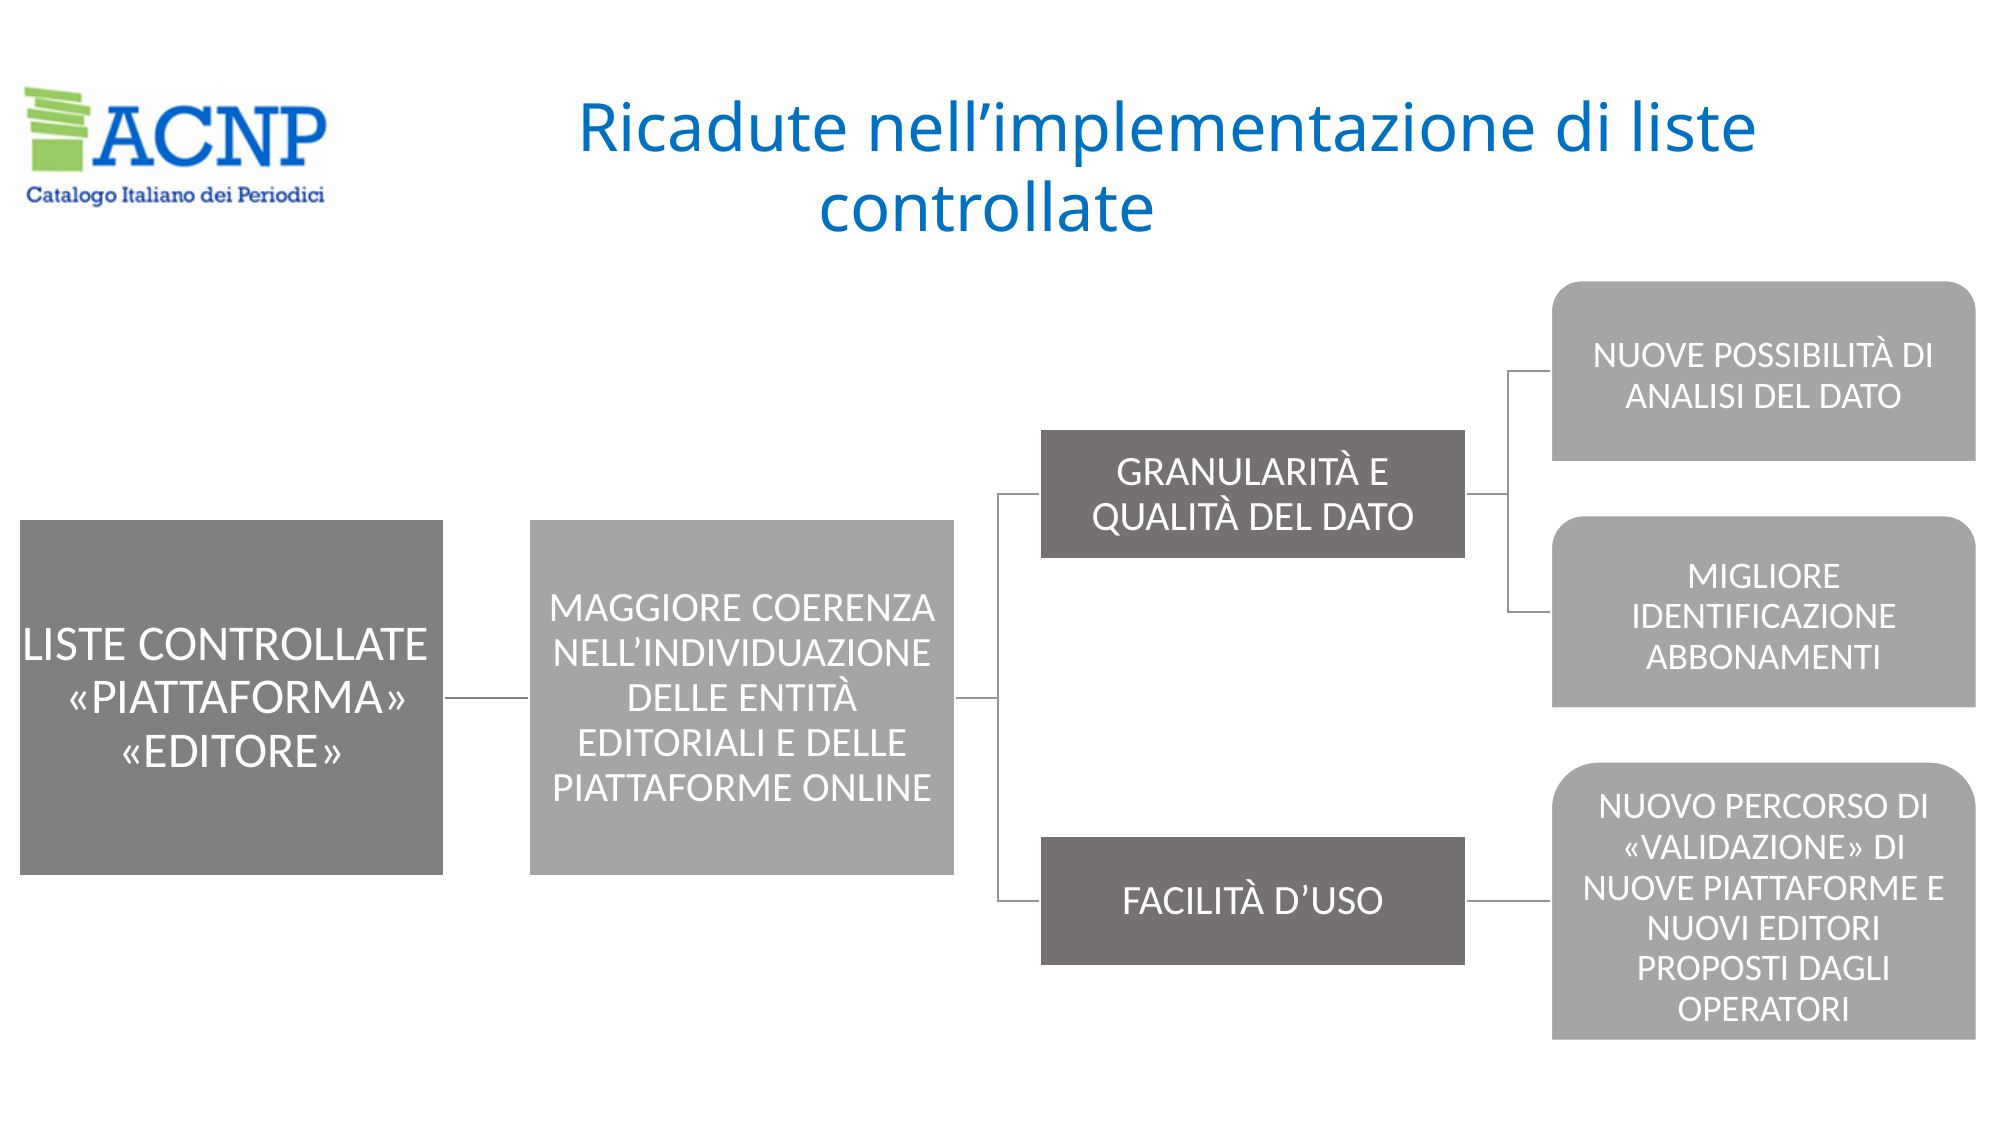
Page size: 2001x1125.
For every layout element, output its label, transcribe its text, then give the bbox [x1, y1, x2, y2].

text_box Ricadute nell’implementazione di liste controllate [173, 59, 1801, 219]
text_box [18, 219, 1978, 1102]
picture [18, 84, 331, 209]
